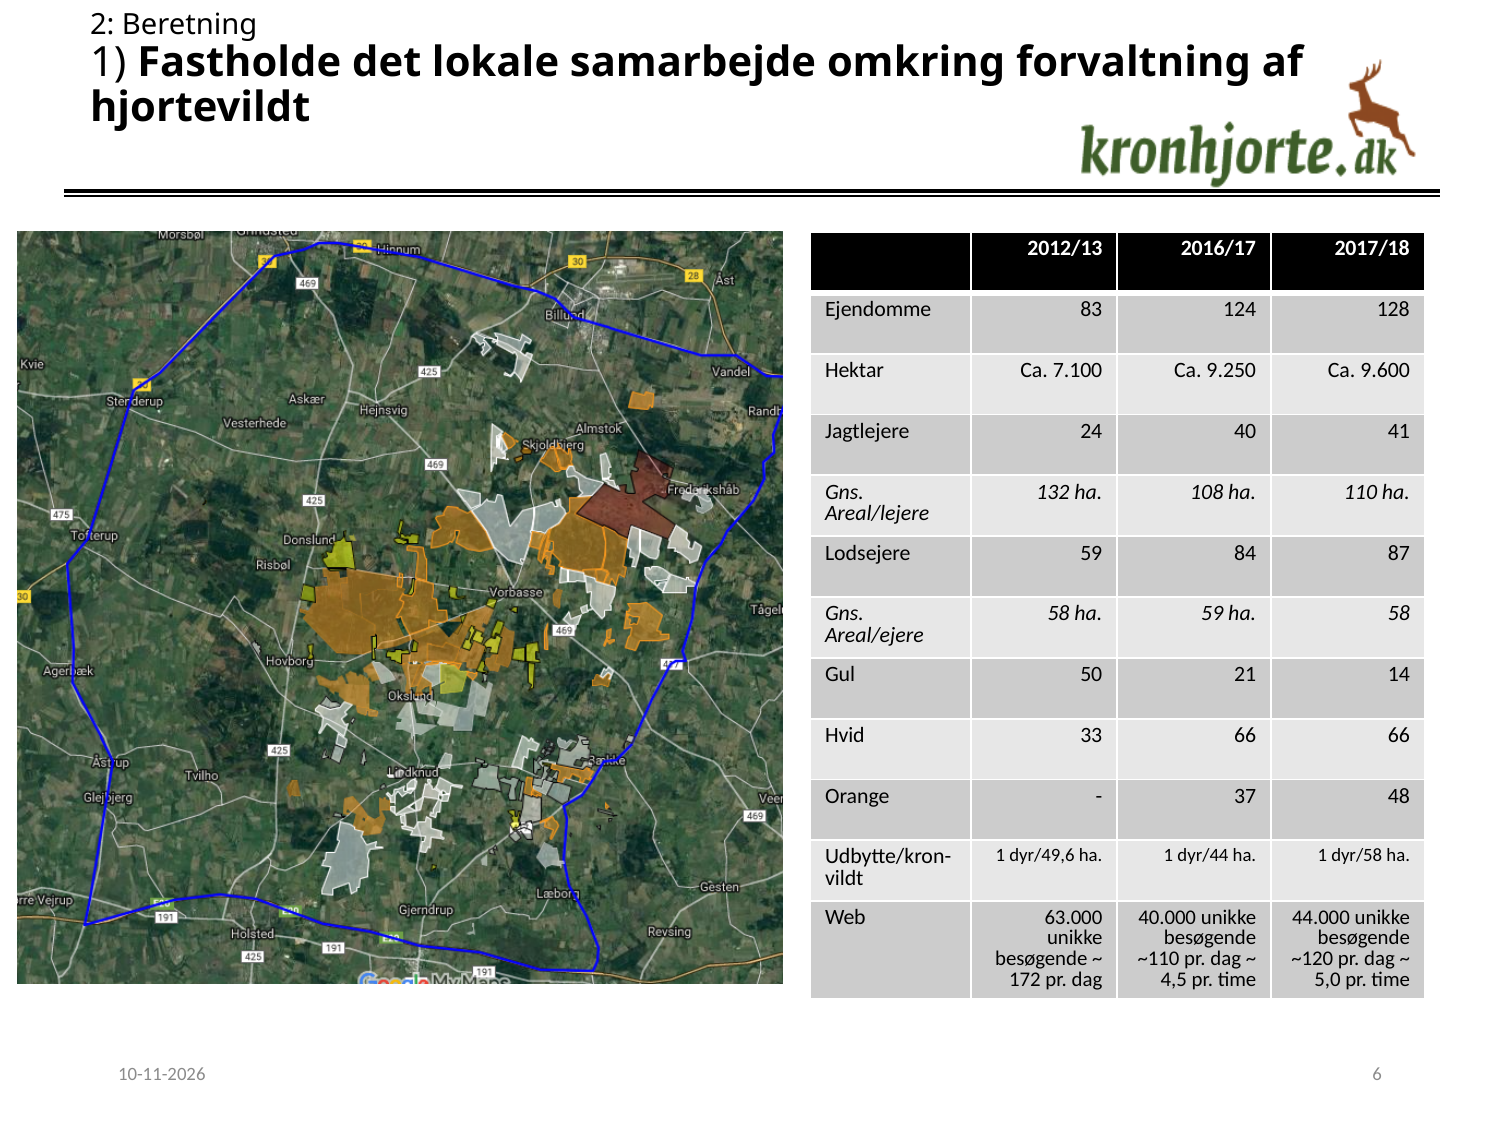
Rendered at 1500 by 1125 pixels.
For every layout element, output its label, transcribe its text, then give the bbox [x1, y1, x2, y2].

table_cell 58 ha. [972, 598, 1116, 657]
table_cell Jagtlejere [811, 415, 970, 474]
table_cell 41 [1272, 415, 1424, 474]
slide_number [103, 1042, 441, 1103]
picture [17, 231, 783, 984]
table_cell 63.000 unikke besøgende ~ 172 pr. dag [972, 902, 1116, 998]
table_cell 83 [972, 296, 1116, 353]
table_cell Gns. Areal/lejere [811, 476, 970, 535]
picture [1080, 183, 1417, 189]
table_cell 108 ha. [1118, 476, 1270, 535]
table_cell - [972, 780, 1116, 839]
title 2: Beretning 1) Fastholde det lokale samarbejde omkring forvaltning af hjortevildt [75, 7, 1425, 183]
slide_number 6 [1059, 1042, 1397, 1103]
table_cell 33 [972, 720, 1116, 779]
table_header 2017/18 [1272, 233, 1424, 290]
table_cell Ca. 7.100 [972, 355, 1116, 414]
table_header [811, 233, 970, 290]
table_cell 58 [1272, 598, 1424, 657]
table_cell Ejendomme [811, 296, 970, 353]
table_cell 44.000 unikke besøgende ~120 pr. dag ~ 5,0 pr. time [1272, 902, 1424, 998]
table_cell 87 [1272, 537, 1424, 596]
table_cell Ca. 9.600 [1272, 355, 1424, 414]
table_cell 66 [1272, 720, 1424, 779]
table_cell Udbytte/kron-vildt [811, 841, 970, 900]
table_cell Hektar [811, 355, 970, 414]
table_header 2012/13 [972, 233, 1116, 290]
table_cell Lodsejere [811, 537, 970, 596]
table_cell 1 dyr/49,6 ha. [972, 841, 1116, 900]
table_cell 59 [972, 537, 1116, 596]
table_cell 110 ha. [1272, 476, 1424, 535]
table_cell 40 [1118, 415, 1270, 474]
table_cell 1 dyr/58 ha. [1272, 841, 1424, 900]
table_cell 48 [1272, 780, 1424, 839]
table_cell 24 [972, 415, 1116, 474]
table_cell Hvid [811, 720, 970, 779]
table_cell 132 ha. [972, 476, 1116, 535]
table_cell Orange [811, 780, 970, 839]
table_cell 37 [1118, 780, 1270, 839]
table_cell 124 [1118, 296, 1270, 353]
table_cell 40.000 unikke besøgende ~110 pr. dag ~ 4,5 pr. time [1118, 902, 1270, 998]
table_cell 128 [1272, 296, 1424, 353]
table_cell Gul [811, 659, 970, 718]
table_cell 1 dyr/44 ha. [1118, 841, 1270, 900]
table_cell 59 ha. [1118, 598, 1270, 657]
table_cell 66 [1118, 720, 1270, 779]
table_header 2016/17 [1118, 233, 1270, 290]
table_cell Ca. 9.250 [1118, 355, 1270, 414]
table_cell 50 [972, 659, 1116, 718]
table_cell Web [811, 902, 970, 998]
table_cell 21 [1118, 659, 1270, 718]
table_cell 14 [1272, 659, 1424, 718]
table_cell Gns. Areal/ejere [811, 598, 970, 657]
table_cell 84 [1118, 537, 1270, 596]
